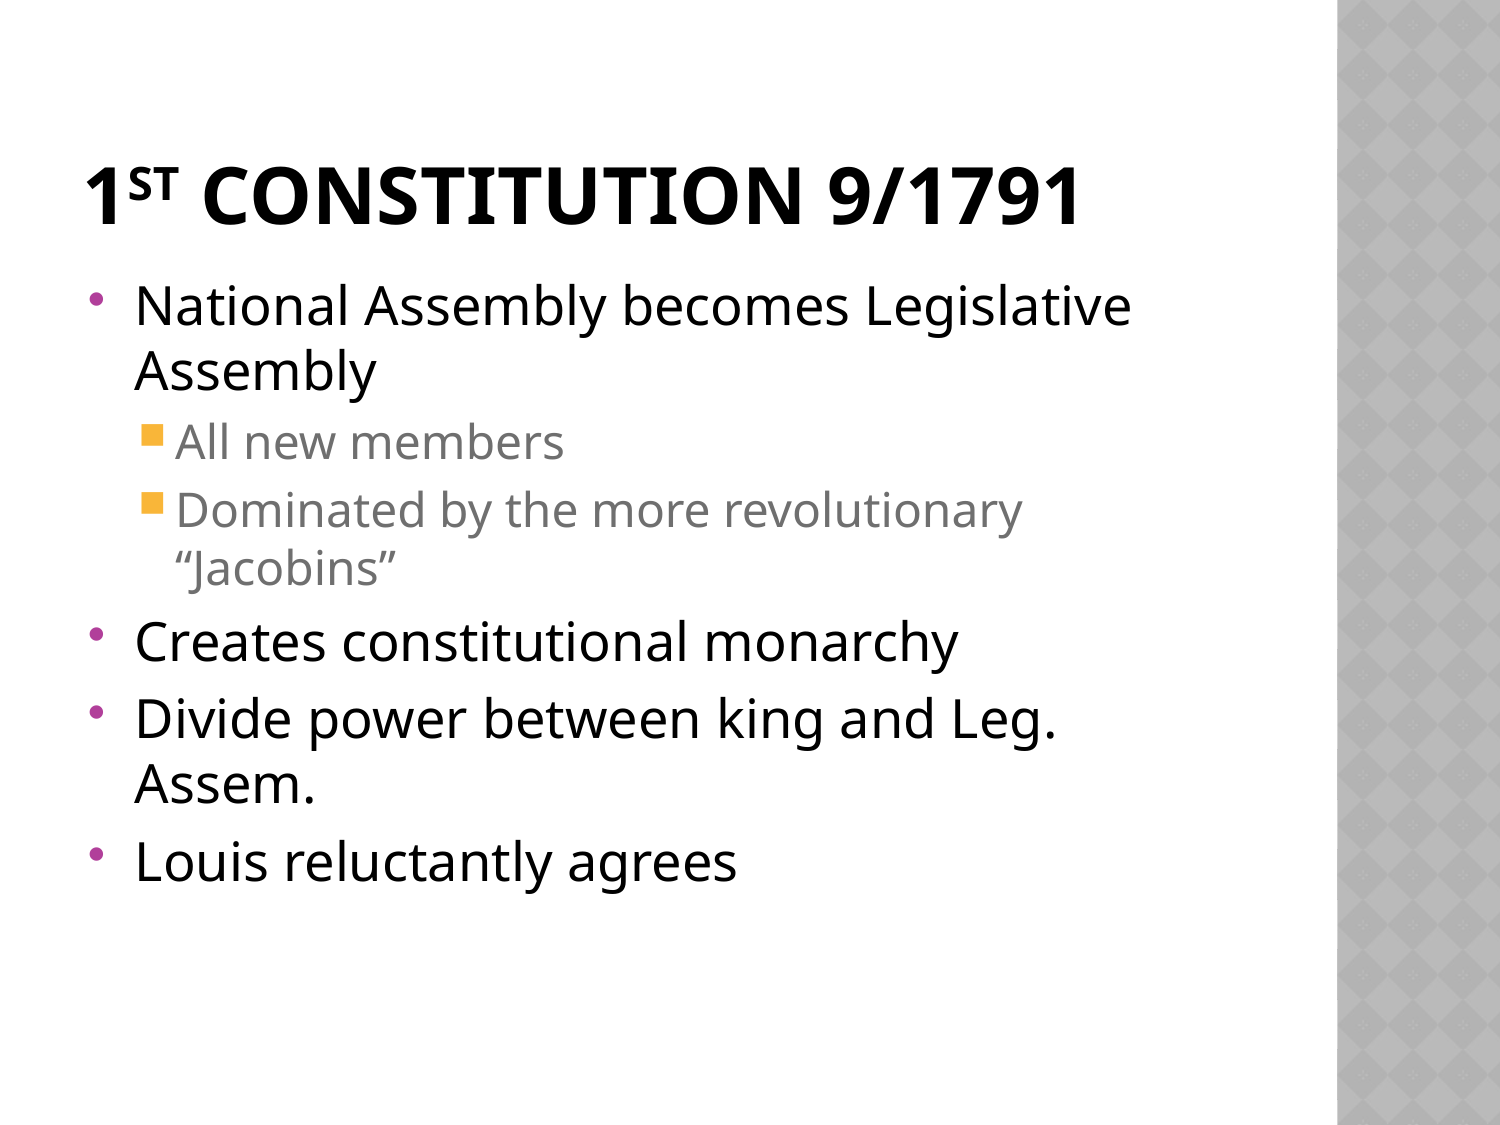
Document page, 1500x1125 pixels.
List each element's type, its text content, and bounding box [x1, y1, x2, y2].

title 1st Constitution 9/1791 [75, 52, 1263, 240]
list National Assembly becomes Legislative Assembly All new members Dominated by the more revolutionary “Jacobins” Creates constitutional monarchy Divide power between king and Leg. Assem. Louis reluctantly agrees [75, 264, 1263, 1059]
